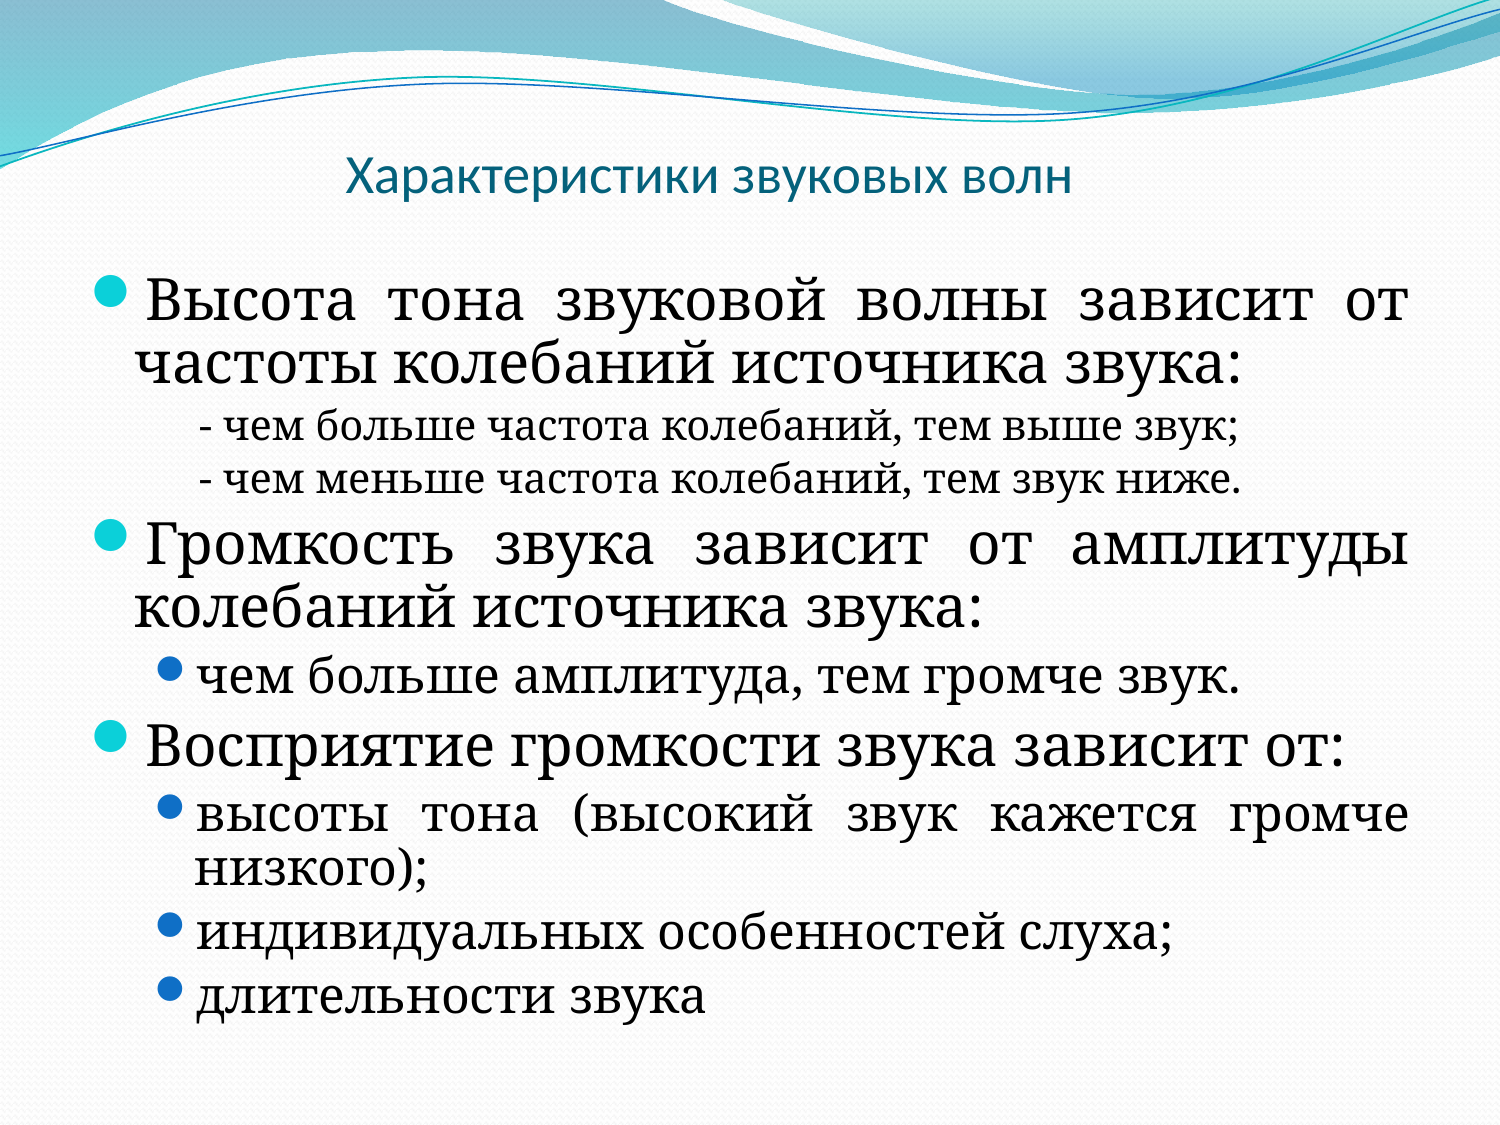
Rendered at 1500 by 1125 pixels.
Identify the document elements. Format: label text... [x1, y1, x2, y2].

text_box Высота тона звуковой волны зависит от частоты колебаний источника звука: - чем больше частота колебаний, тем выше звук; - чем меньше частота колебаний, тем звук ниже. Громкость звука зависит от амплитуды колебаний источника звука: чем больше амплитуда, тем громче звук. Восприятие громкости звука зависит от: высоты тона (высокий звук кажется громче низкого); индивидуальных особенностей слуха; длительности звука [74, 262, 1425, 1005]
title Характеристики звуковых волн [35, 128, 1386, 352]
